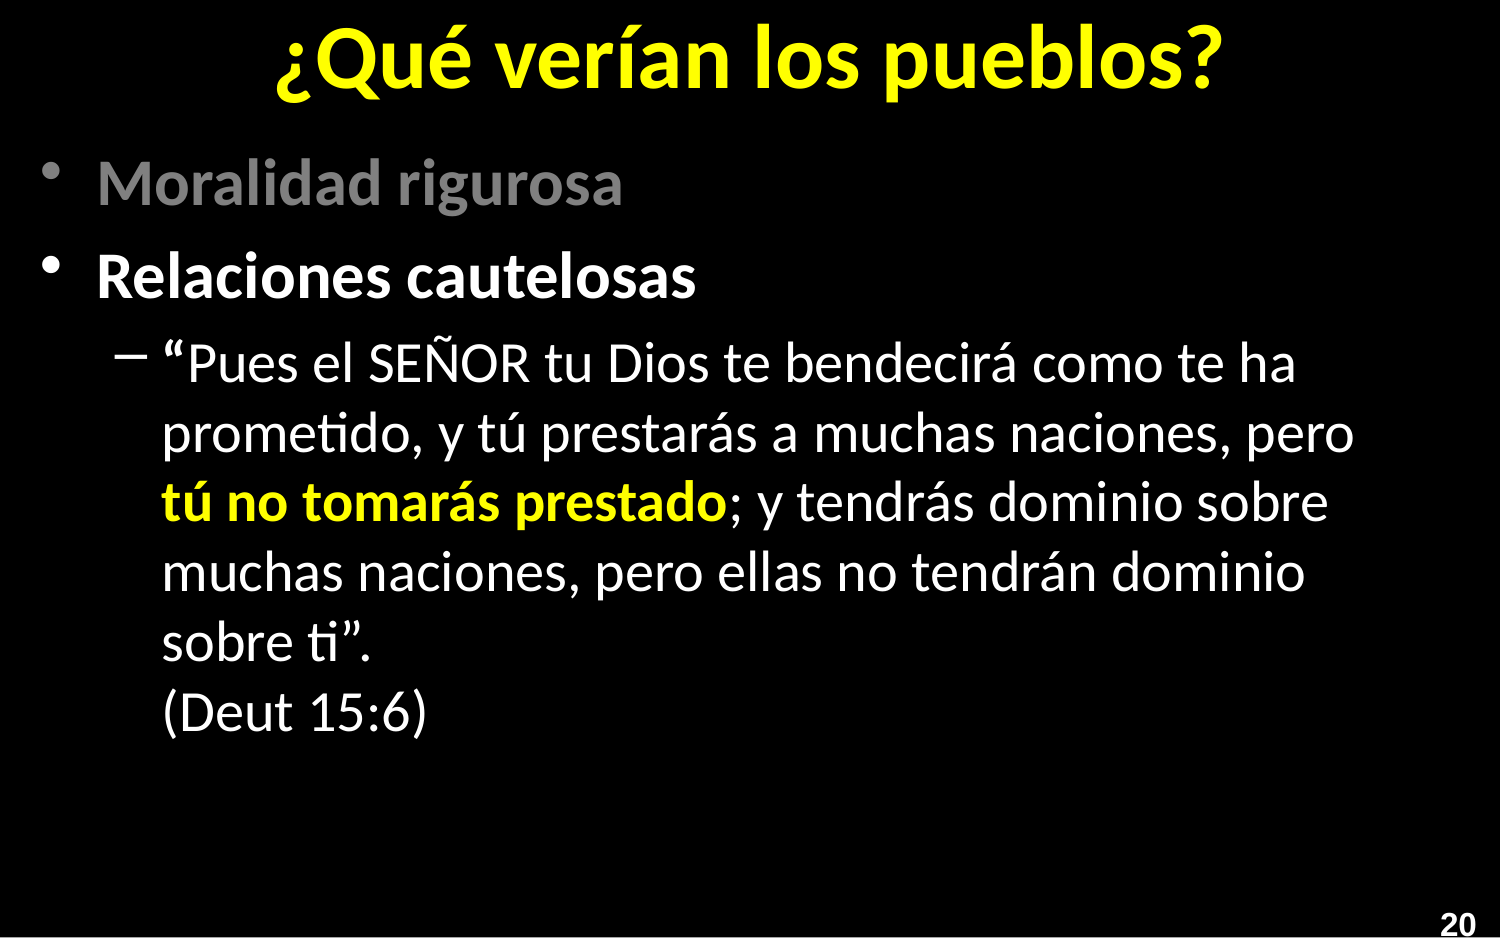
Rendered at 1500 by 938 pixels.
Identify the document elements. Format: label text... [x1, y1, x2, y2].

list Moralidad rigurosa Relaciones cautelosas “Pues el Señor tu Dios te bendecirá como te ha prometido, y tú prestarás a muchas naciones, pero tú no tomarás prestado; y tendrás dominio sobre muchas naciones, pero ellas no tendrán dominio sobre ti”. (Deut 15:6) [24, 131, 1400, 894]
slide_number 20 [1425, 895, 1500, 938]
title ¿Qué verían los pueblos? [112, 10, 1388, 94]
